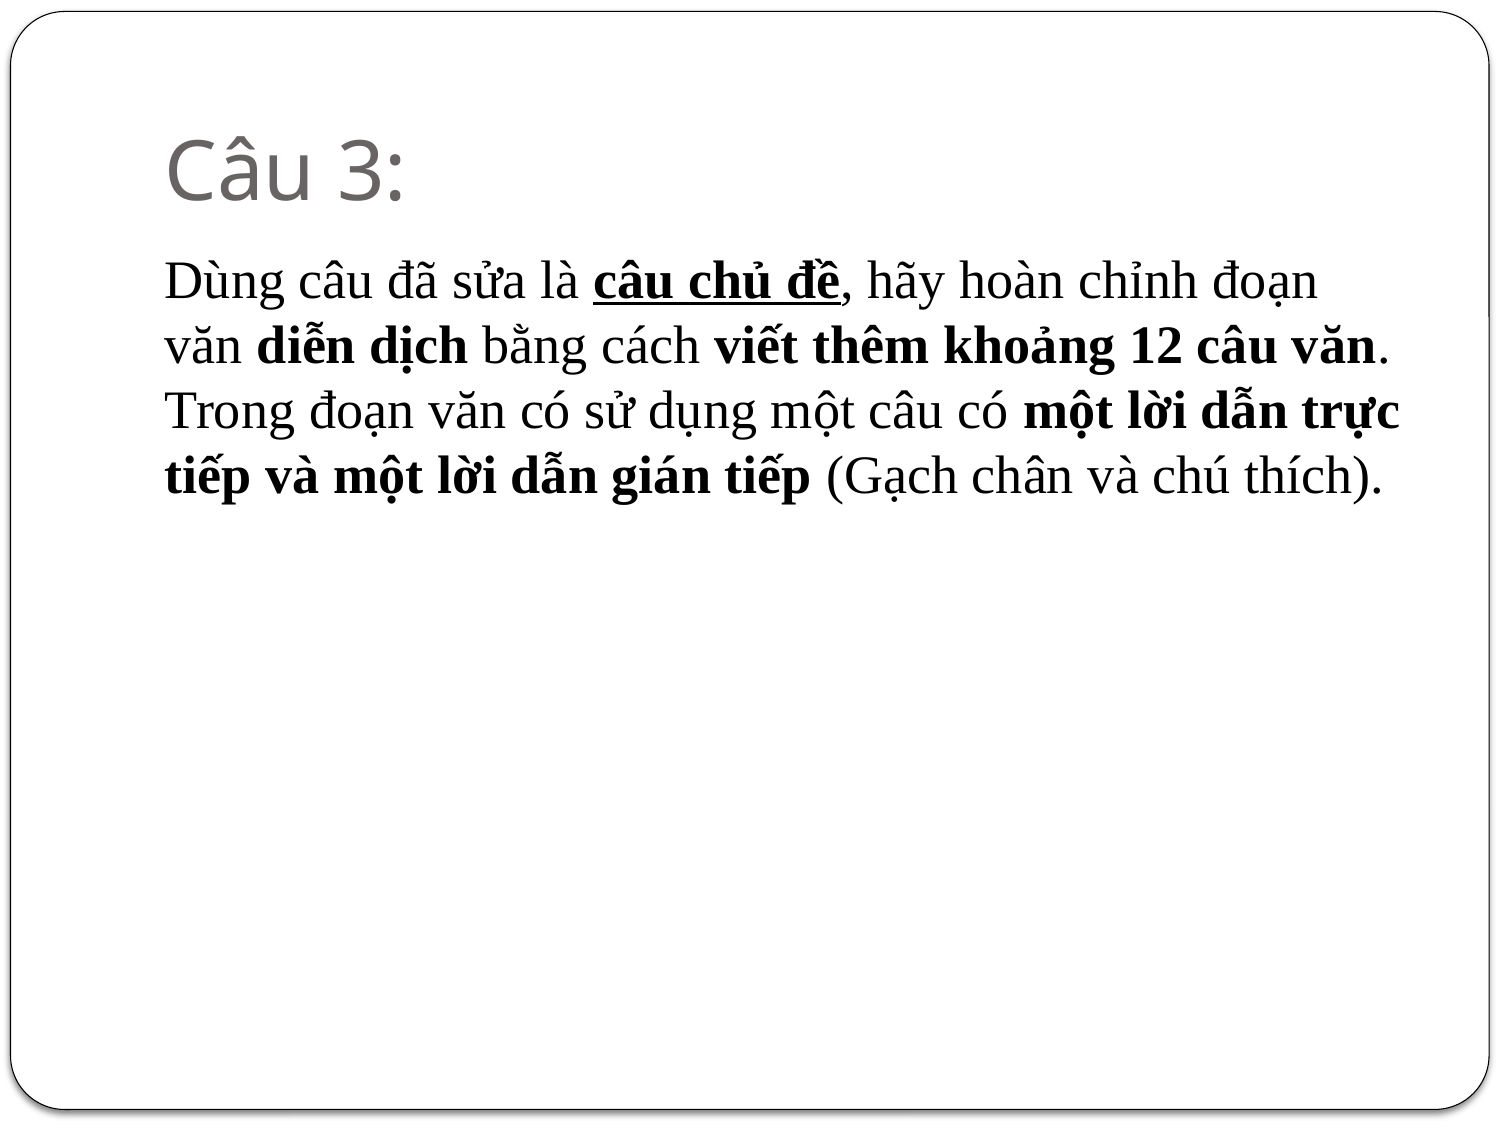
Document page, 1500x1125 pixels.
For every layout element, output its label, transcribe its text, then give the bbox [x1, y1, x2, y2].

list Dùng câu đã sửa là câu chủ đề, hãy hoàn chỉnh đoạn văn diễn dịch bằng cách viết thêm khoảng 12 câu văn. Trong đoạn văn có sử dụng một câu có một lời dẫn trực tiếp và một lời dẫn gián tiếp (Gạch chân và chú thích). [150, 237, 1425, 988]
title Câu 3: [150, 45, 1425, 233]
